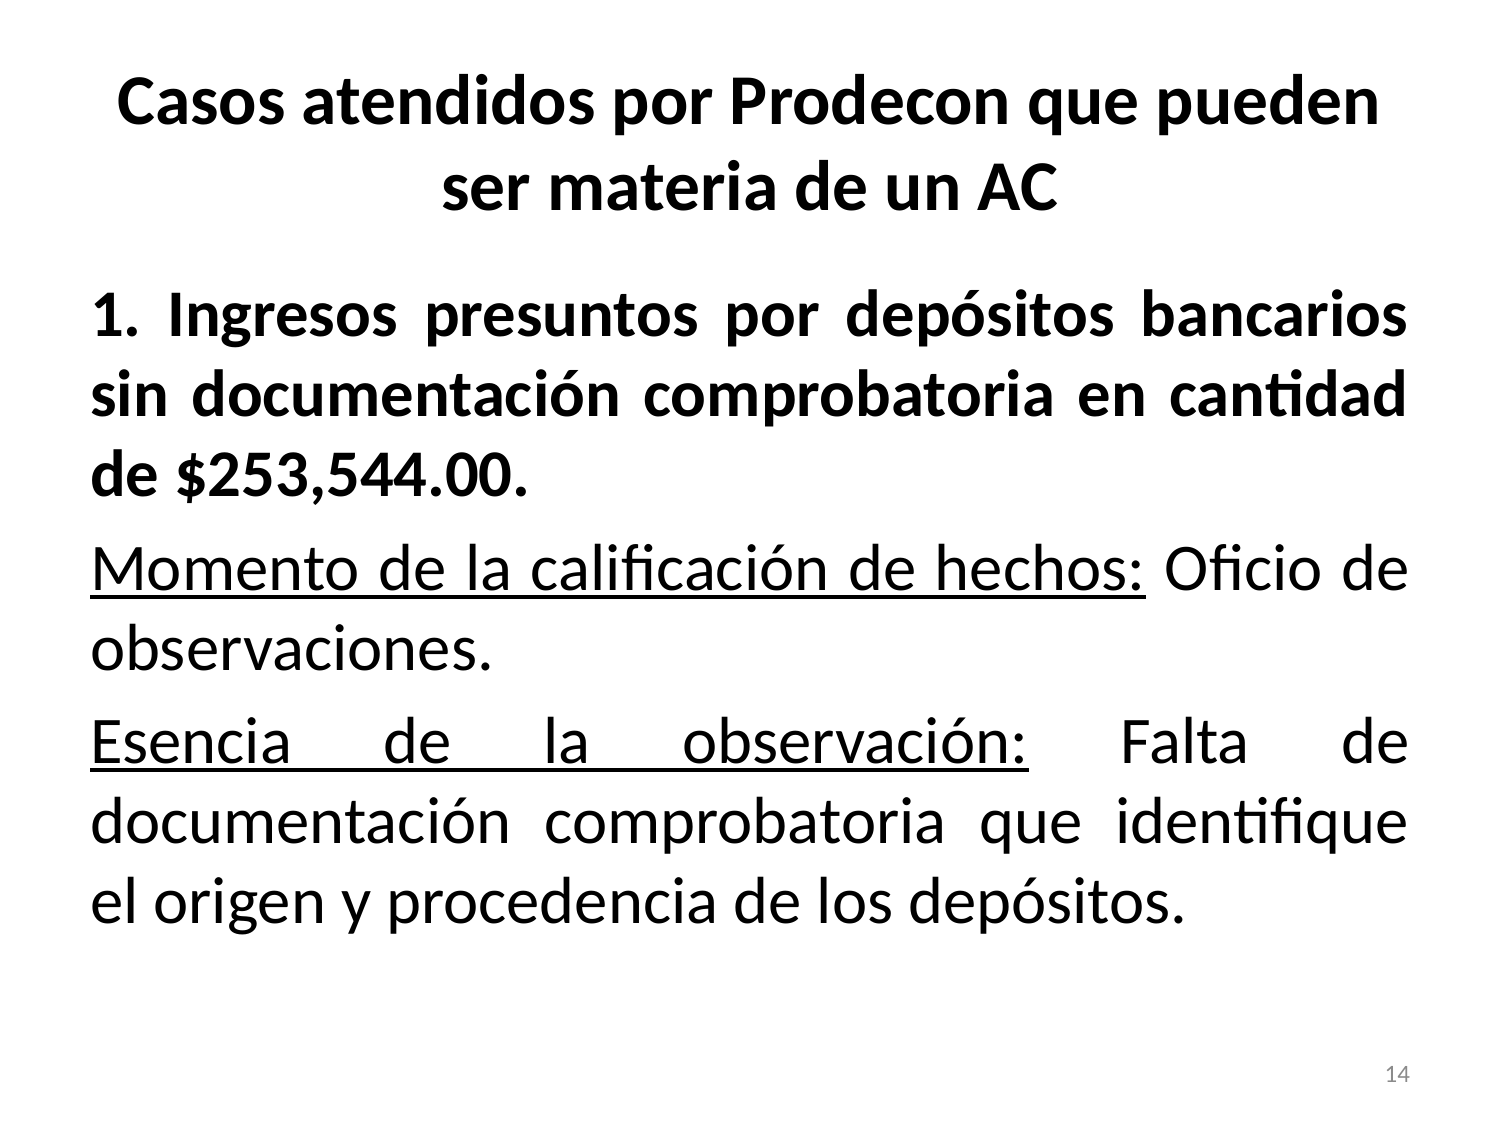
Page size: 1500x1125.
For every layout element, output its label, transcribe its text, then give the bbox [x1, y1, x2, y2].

title Casos atendidos por Prodecon que pueden ser materia de un AC [75, 45, 1425, 233]
list 1. Ingresos presuntos por depósitos bancarios sin documentación comprobatoria en cantidad de $253,544.00. Momento de la calificación de hechos: Oficio de observaciones. Esencia de la observación: Falta de documentación comprobatoria que identifique el origen y procedencia de los depósitos. [75, 262, 1425, 1005]
slide_number 14 [1074, 1042, 1425, 1103]
